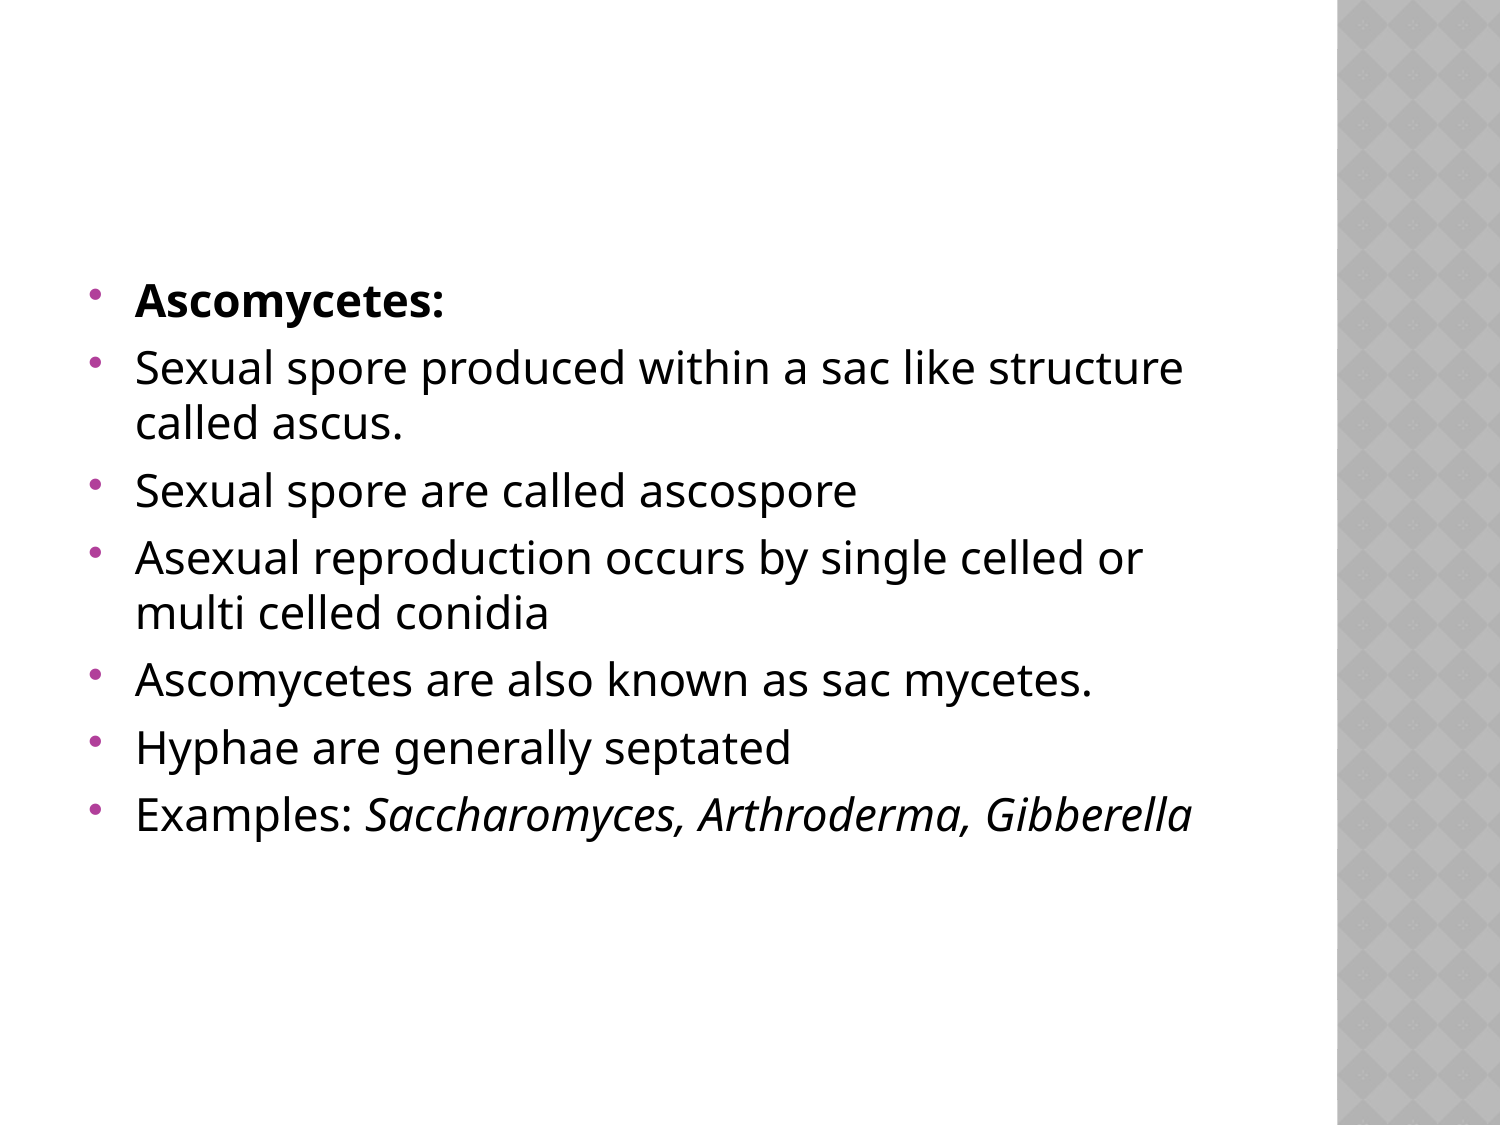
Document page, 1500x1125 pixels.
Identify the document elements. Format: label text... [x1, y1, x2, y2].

list Ascomycetes: Sexual spore produced within a sac like structure called ascus. Sexual spore are called ascospore Asexual reproduction occurs by single celled or multi celled conidia Ascomycetes are also known as sac mycetes. Hyphae are generally septated Examples: Saccharomyces, Arthroderma, Gibberella [75, 264, 1263, 1059]
